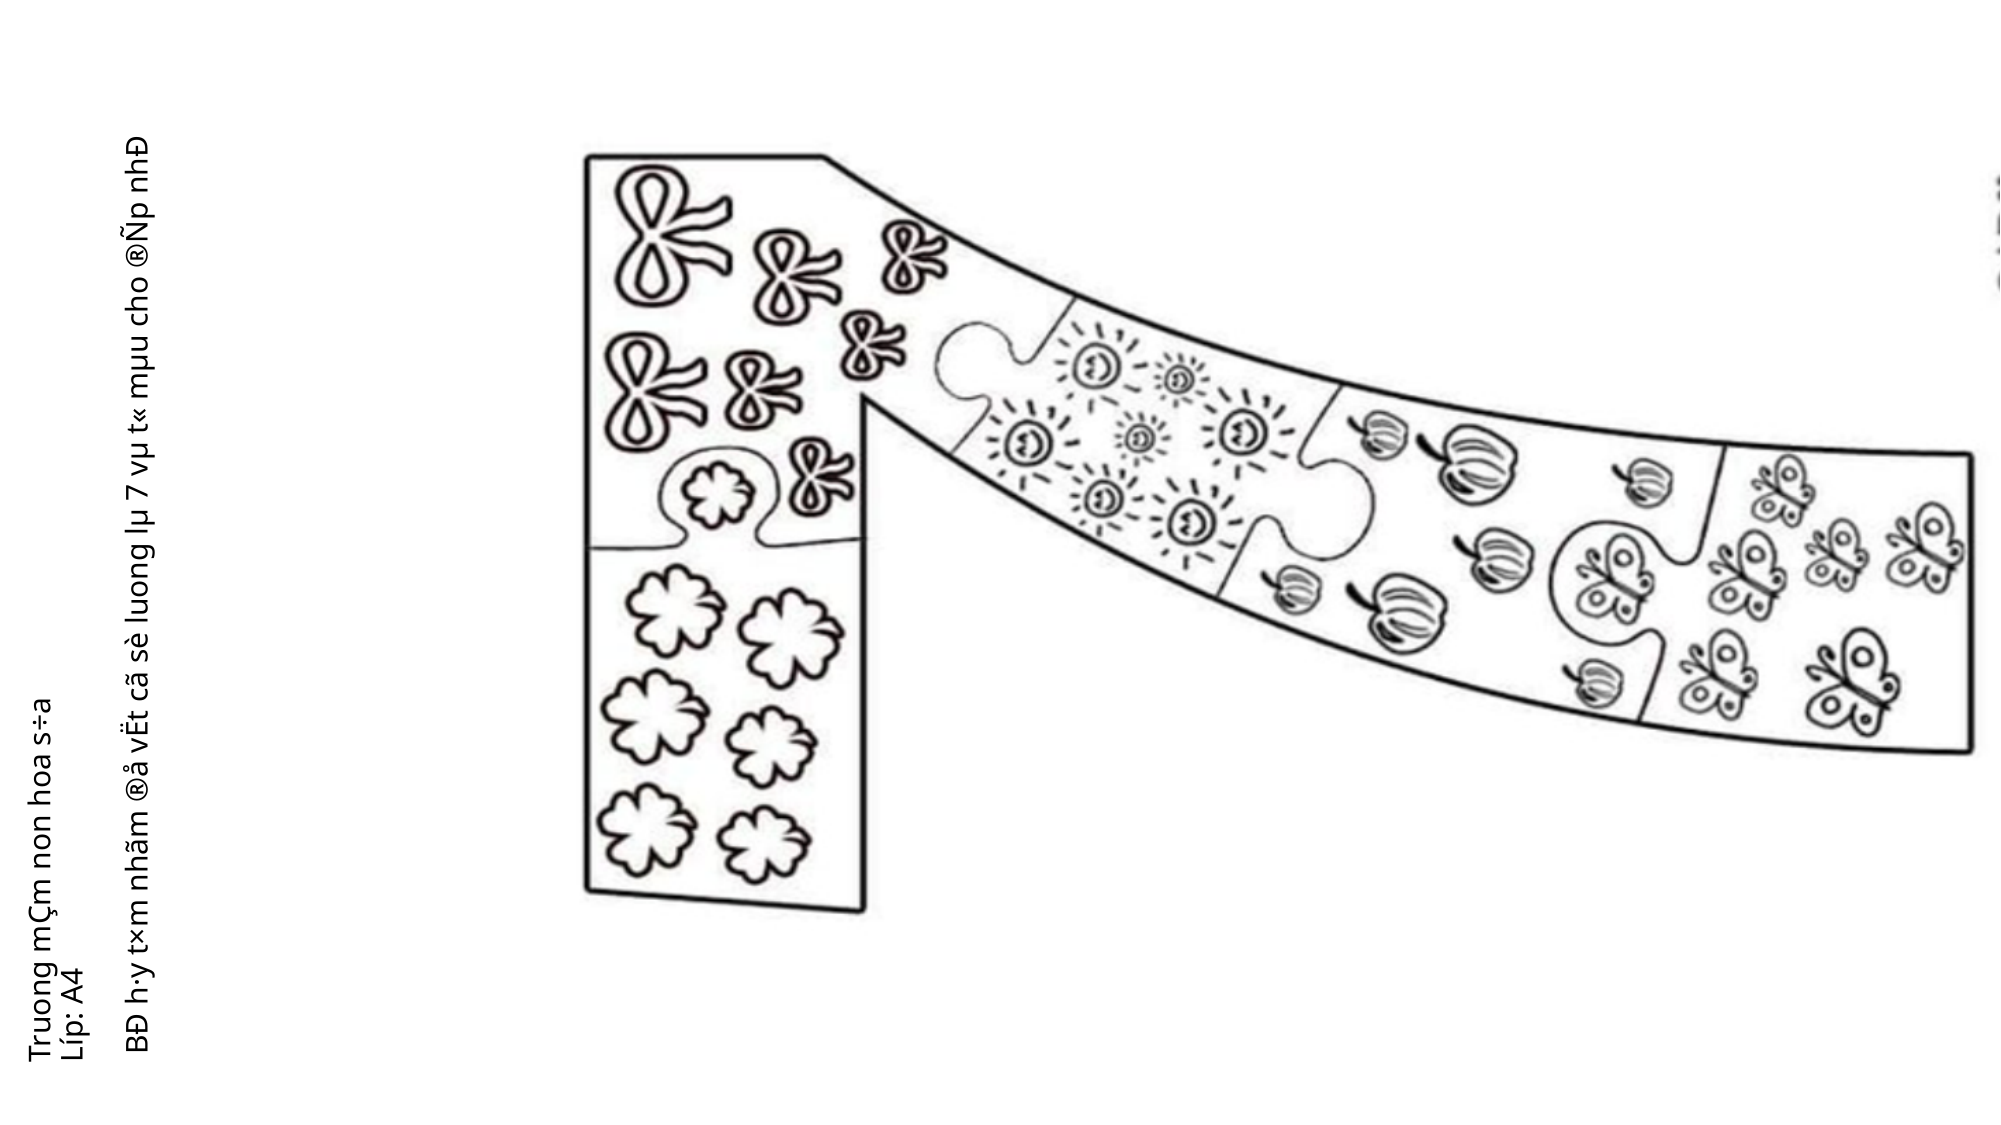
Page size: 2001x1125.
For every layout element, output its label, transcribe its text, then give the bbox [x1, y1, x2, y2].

picture [421, 0, 2000, 1125]
text_box Truong mÇm non hoa s÷a Líp: A4 BÐ h·y t×m nhãm ®å vËt cã sè luong lµ 7 vµ t« mµu cho ®Ñp nhÐ [17, 48, 163, 1078]
